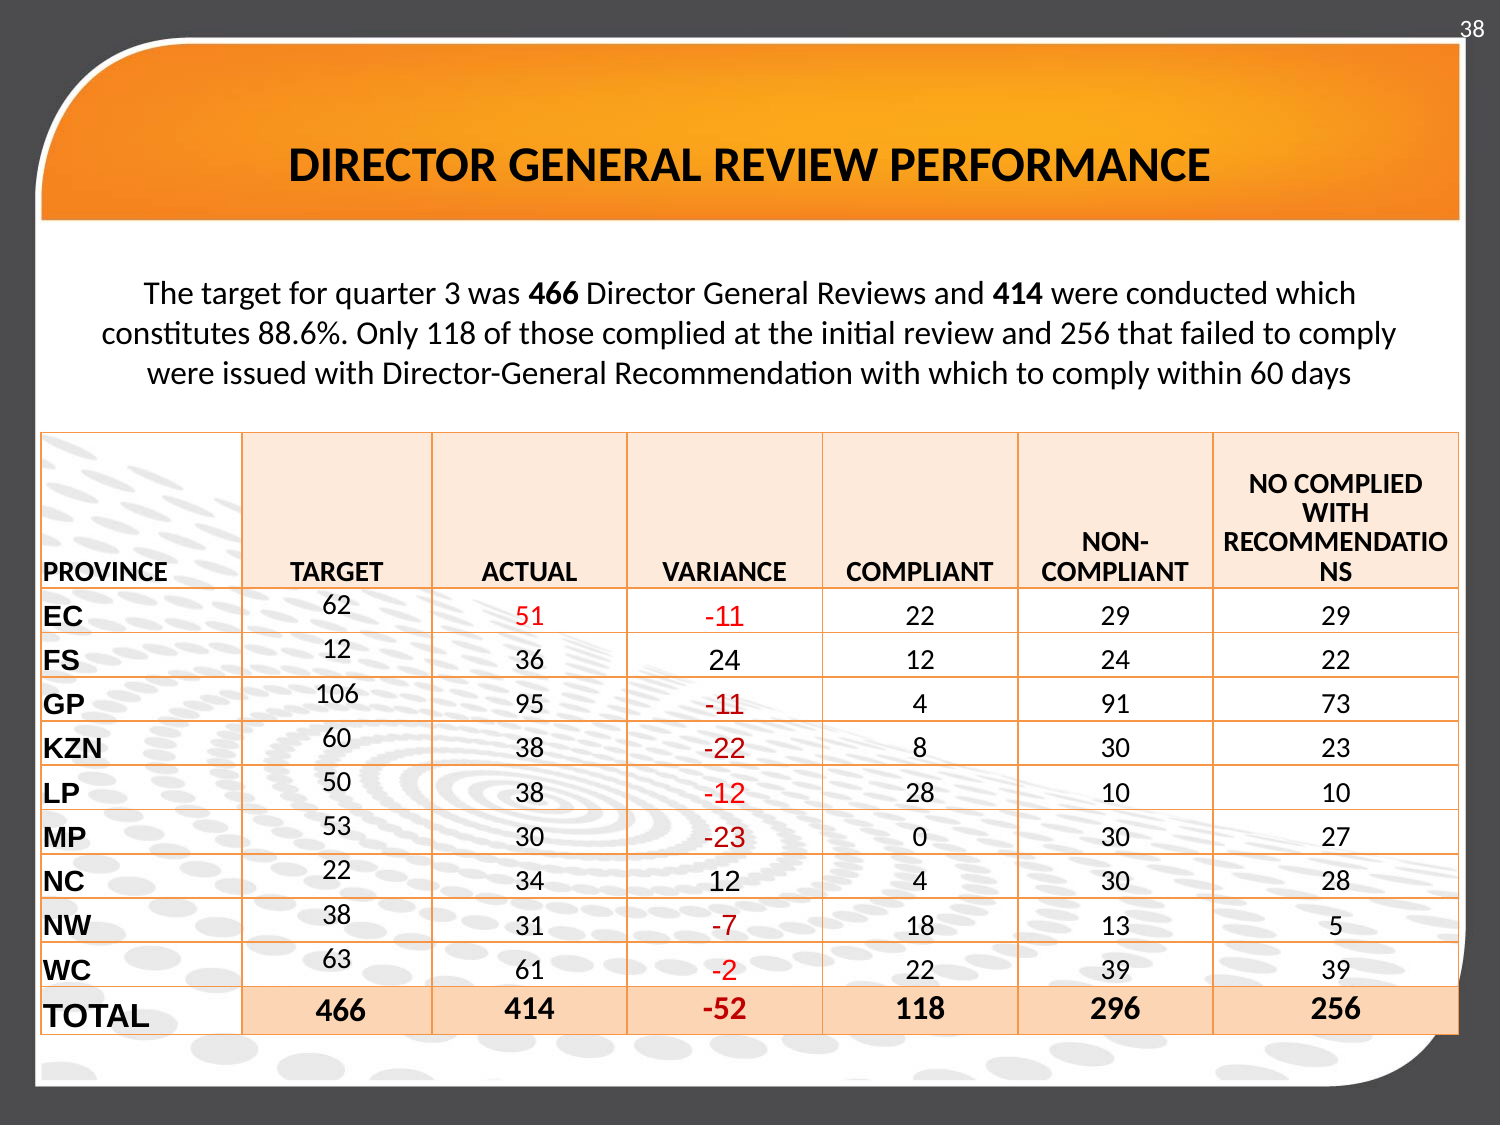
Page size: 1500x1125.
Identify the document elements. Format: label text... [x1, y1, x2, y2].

table_cell 53 [243, 810, 431, 853]
table_cell -7 [628, 899, 822, 941]
table_cell 34 [433, 855, 626, 897]
table_cell 73 [1214, 678, 1458, 720]
table_cell 22 [243, 855, 431, 897]
table_cell 91 [1019, 678, 1212, 720]
table_cell 12 [823, 633, 1017, 676]
table_cell -11 [628, 678, 822, 720]
table_cell 51 [433, 589, 626, 632]
table_cell LP [42, 766, 241, 809]
table_cell 38 [433, 766, 626, 809]
table_cell -2 [628, 943, 822, 986]
table_cell GP [42, 678, 241, 720]
table_cell FS [42, 633, 241, 676]
table_cell -23 [628, 810, 822, 853]
table_cell WC [42, 943, 241, 986]
table_cell 256 [1214, 987, 1458, 1034]
picture [0, 0, 1500, 1125]
table_cell MP [42, 810, 241, 853]
table_cell 63 [243, 943, 431, 986]
table_cell 12 [628, 855, 822, 897]
table_cell NC [42, 855, 241, 897]
table_cell 50 [243, 766, 431, 809]
table_header TARGET [243, 433, 431, 587]
table_cell 18 [823, 899, 1017, 941]
table_cell 28 [1214, 855, 1458, 897]
table_cell 30 [1019, 855, 1212, 897]
table_cell -52 [628, 987, 822, 1034]
table_cell 28 [823, 766, 1017, 809]
table_cell 24 [628, 633, 822, 676]
table_cell 24 [1019, 633, 1212, 676]
table_cell 95 [433, 678, 626, 720]
table_cell 10 [1019, 766, 1212, 809]
table_cell 466 [243, 987, 431, 1034]
table_cell 13 [1019, 899, 1212, 941]
table_cell 22 [1214, 633, 1458, 676]
table_cell KZN [42, 722, 241, 764]
table_cell TOTAL [42, 987, 241, 1034]
table_header VARIANCE [628, 433, 822, 587]
table_cell 36 [433, 633, 626, 676]
table_cell 22 [823, 943, 1017, 986]
table_header PROVINCE [42, 433, 241, 587]
table_cell 12 [243, 633, 431, 676]
table_cell 5 [1214, 899, 1458, 941]
table_cell -22 [628, 722, 822, 764]
table_cell 38 [433, 722, 626, 764]
table_cell 30 [433, 810, 626, 853]
table_cell 4 [823, 855, 1017, 897]
table_cell 22 [823, 589, 1017, 632]
table_header COMPLIANT [823, 433, 1017, 587]
table_cell 30 [1019, 810, 1212, 853]
table_header ACTUAL [433, 433, 626, 587]
table_cell 8 [823, 722, 1017, 764]
table_cell 118 [823, 987, 1017, 1034]
table_cell 4 [823, 678, 1017, 720]
table_cell 10 [1214, 766, 1458, 809]
table_cell 0 [823, 810, 1017, 853]
table_header NO COMPLIED WITH RECOMMENDATIONS [1214, 433, 1458, 587]
table_cell 62 [243, 589, 431, 632]
table_cell 29 [1214, 589, 1458, 632]
slide_number 38 [1149, 0, 1500, 58]
table_cell 38 [243, 899, 431, 941]
table_cell 27 [1214, 810, 1458, 853]
table_cell 60 [243, 722, 431, 764]
table_cell 31 [433, 899, 626, 941]
table_header NON-COMPLIANT [1019, 433, 1212, 587]
table_cell 23 [1214, 722, 1458, 764]
table_cell 39 [1019, 943, 1212, 986]
table_cell -12 [628, 766, 822, 809]
table_cell 61 [433, 943, 626, 986]
table_cell -11 [628, 589, 822, 632]
table_cell 39 [1214, 943, 1458, 986]
table_cell EC [42, 589, 241, 632]
table_cell 106 [243, 678, 431, 720]
table_cell 29 [1019, 589, 1212, 632]
table_cell NW [42, 899, 241, 941]
table_cell 414 [433, 987, 626, 1034]
table_cell 30 [1019, 722, 1212, 764]
title DIRECTOR GENERAL REVIEW PERFORMANCE The target for quarter 3 was 466 Director General Reviews and 414 were conducted which constitutes 88.6%. Only 118 of those complied at the initial review and 256 that failed to comply were issued with Director-General Recommendation with which to comply within 60 days [75, 90, 1425, 233]
table_cell 296 [1019, 987, 1212, 1034]
